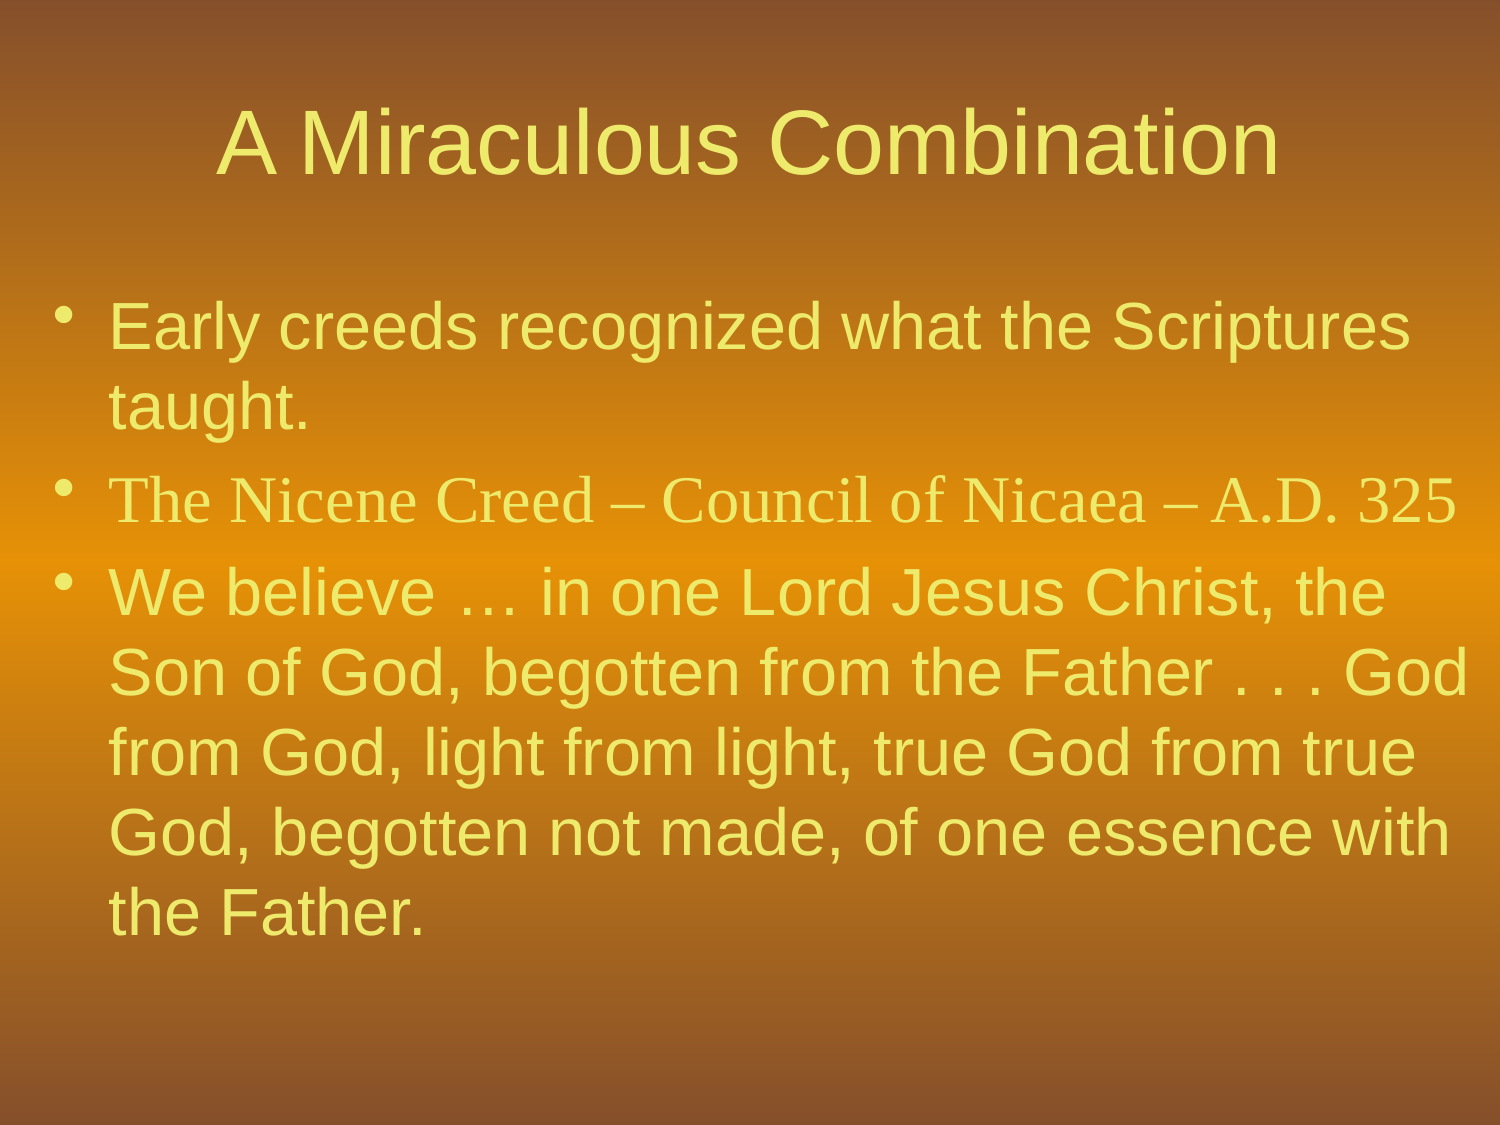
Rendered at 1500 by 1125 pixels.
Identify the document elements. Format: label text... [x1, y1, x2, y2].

list Early creeds recognized what the Scriptures taught. The Nicene Creed – Council of Nicaea – A.D. 325 We believe … in one Lord Jesus Christ, the Son of God, begotten from the Father . . . God from God, light from light, true God from true God, begotten not made, of one essence with the Father. [37, 275, 1500, 1125]
title A Miraculous Combination [50, 62, 1450, 213]
